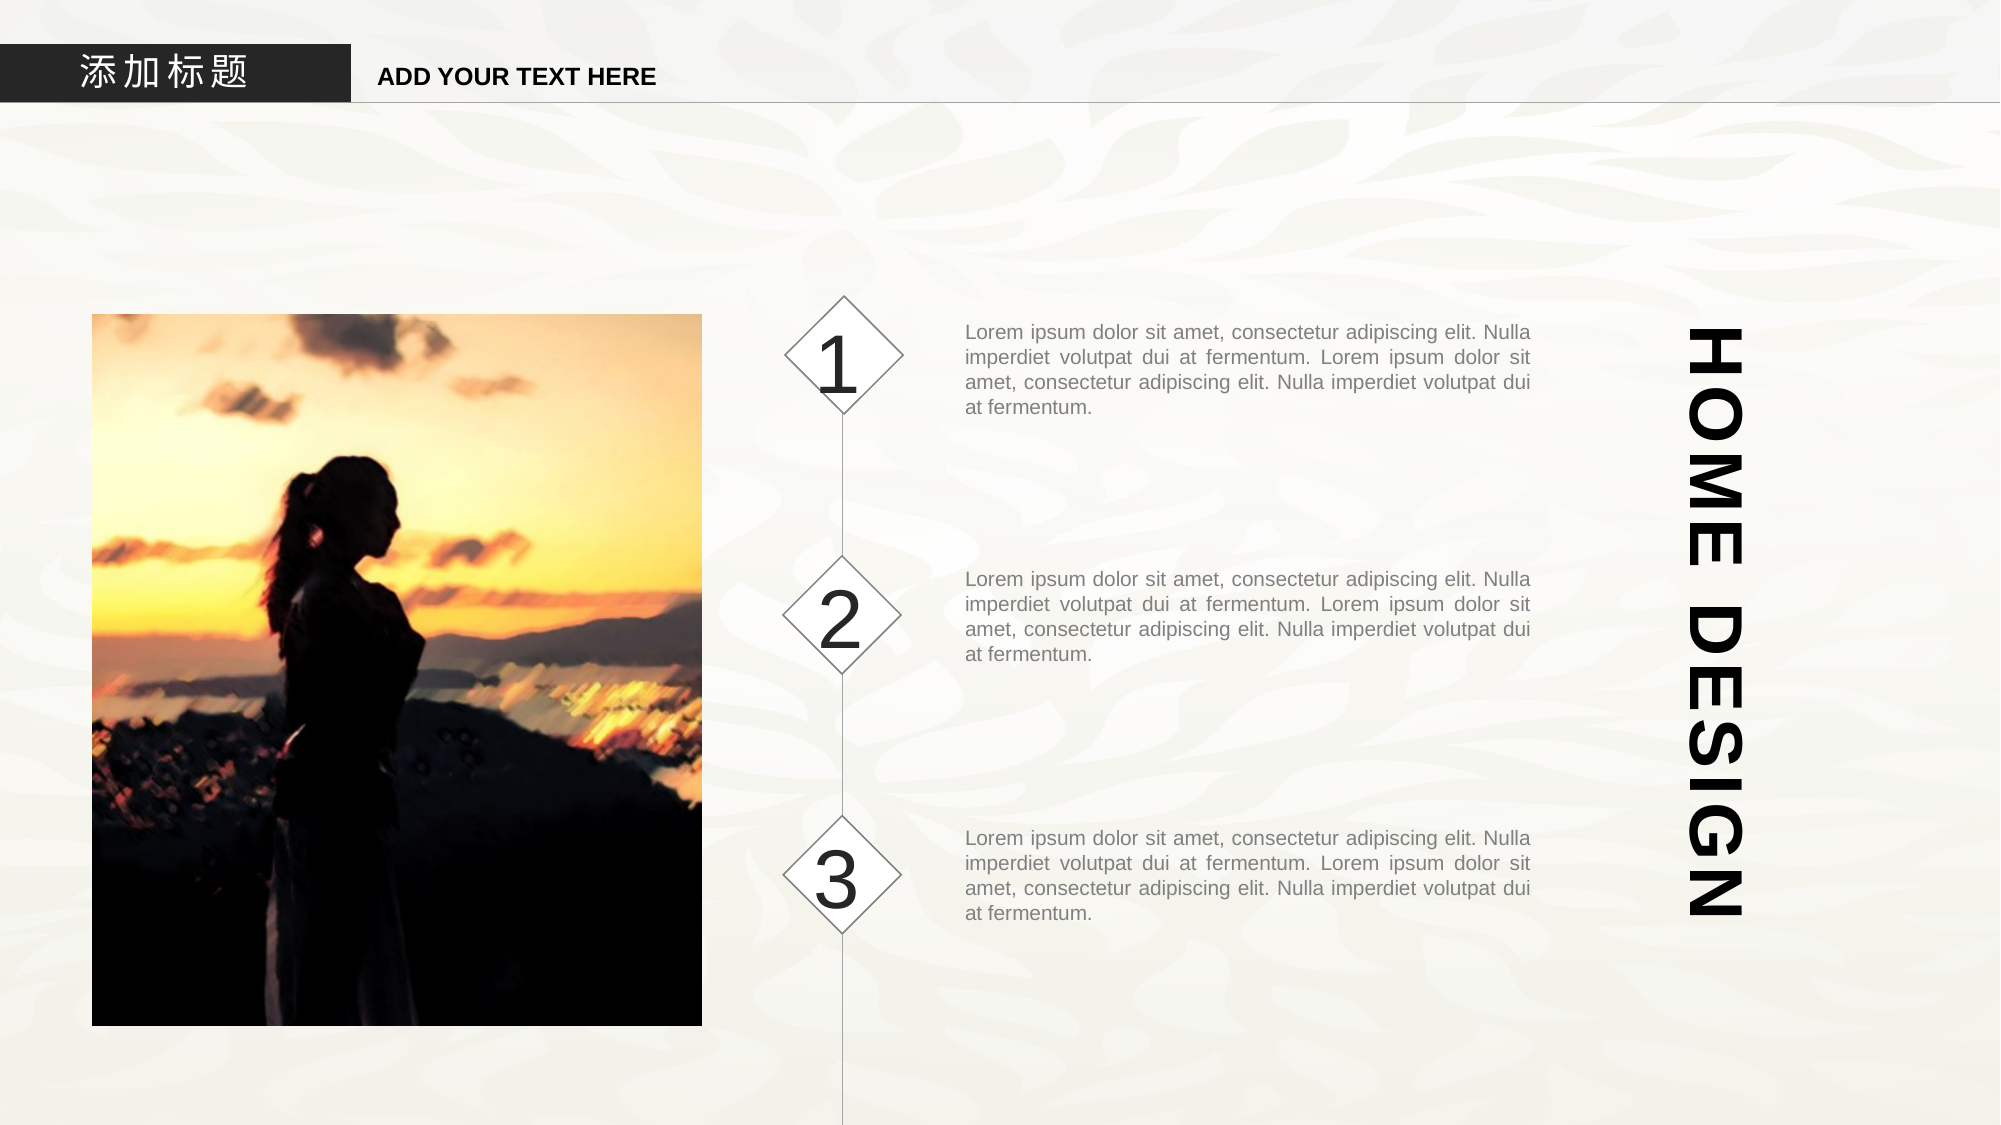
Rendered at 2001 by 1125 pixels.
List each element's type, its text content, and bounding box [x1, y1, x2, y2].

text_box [783, 815, 902, 934]
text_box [784, 296, 904, 418]
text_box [782, 555, 902, 674]
text_box ADD YOUR TEXT HERE [362, 53, 824, 98]
text_box Lorem ipsum dolor sit amet, consectetur adipiscing elit. Nulla imperdiet volutpat dui at fermentum. Lorem ipsum dolor sit amet, consectetur adipiscing elit. Nulla imperdiet volutpat dui at fermentum. [950, 310, 1546, 451]
picture [92, 314, 702, 1026]
text_box Lorem ipsum dolor sit amet, consectetur adipiscing elit. Nulla imperdiet volutpat dui at fermentum. Lorem ipsum dolor sit amet, consectetur adipiscing elit. Nulla imperdiet volutpat dui at fermentum. [950, 557, 1546, 698]
text_box Lorem ipsum dolor sit amet, consectetur adipiscing elit. Nulla imperdiet volutpat dui at fermentum. Lorem ipsum dolor sit amet, consectetur adipiscing elit. Nulla imperdiet volutpat dui at fermentum. [950, 817, 1546, 958]
text_box 添加标题 [65, 40, 271, 101]
text_box HOME DESIGN [1667, 310, 1773, 954]
